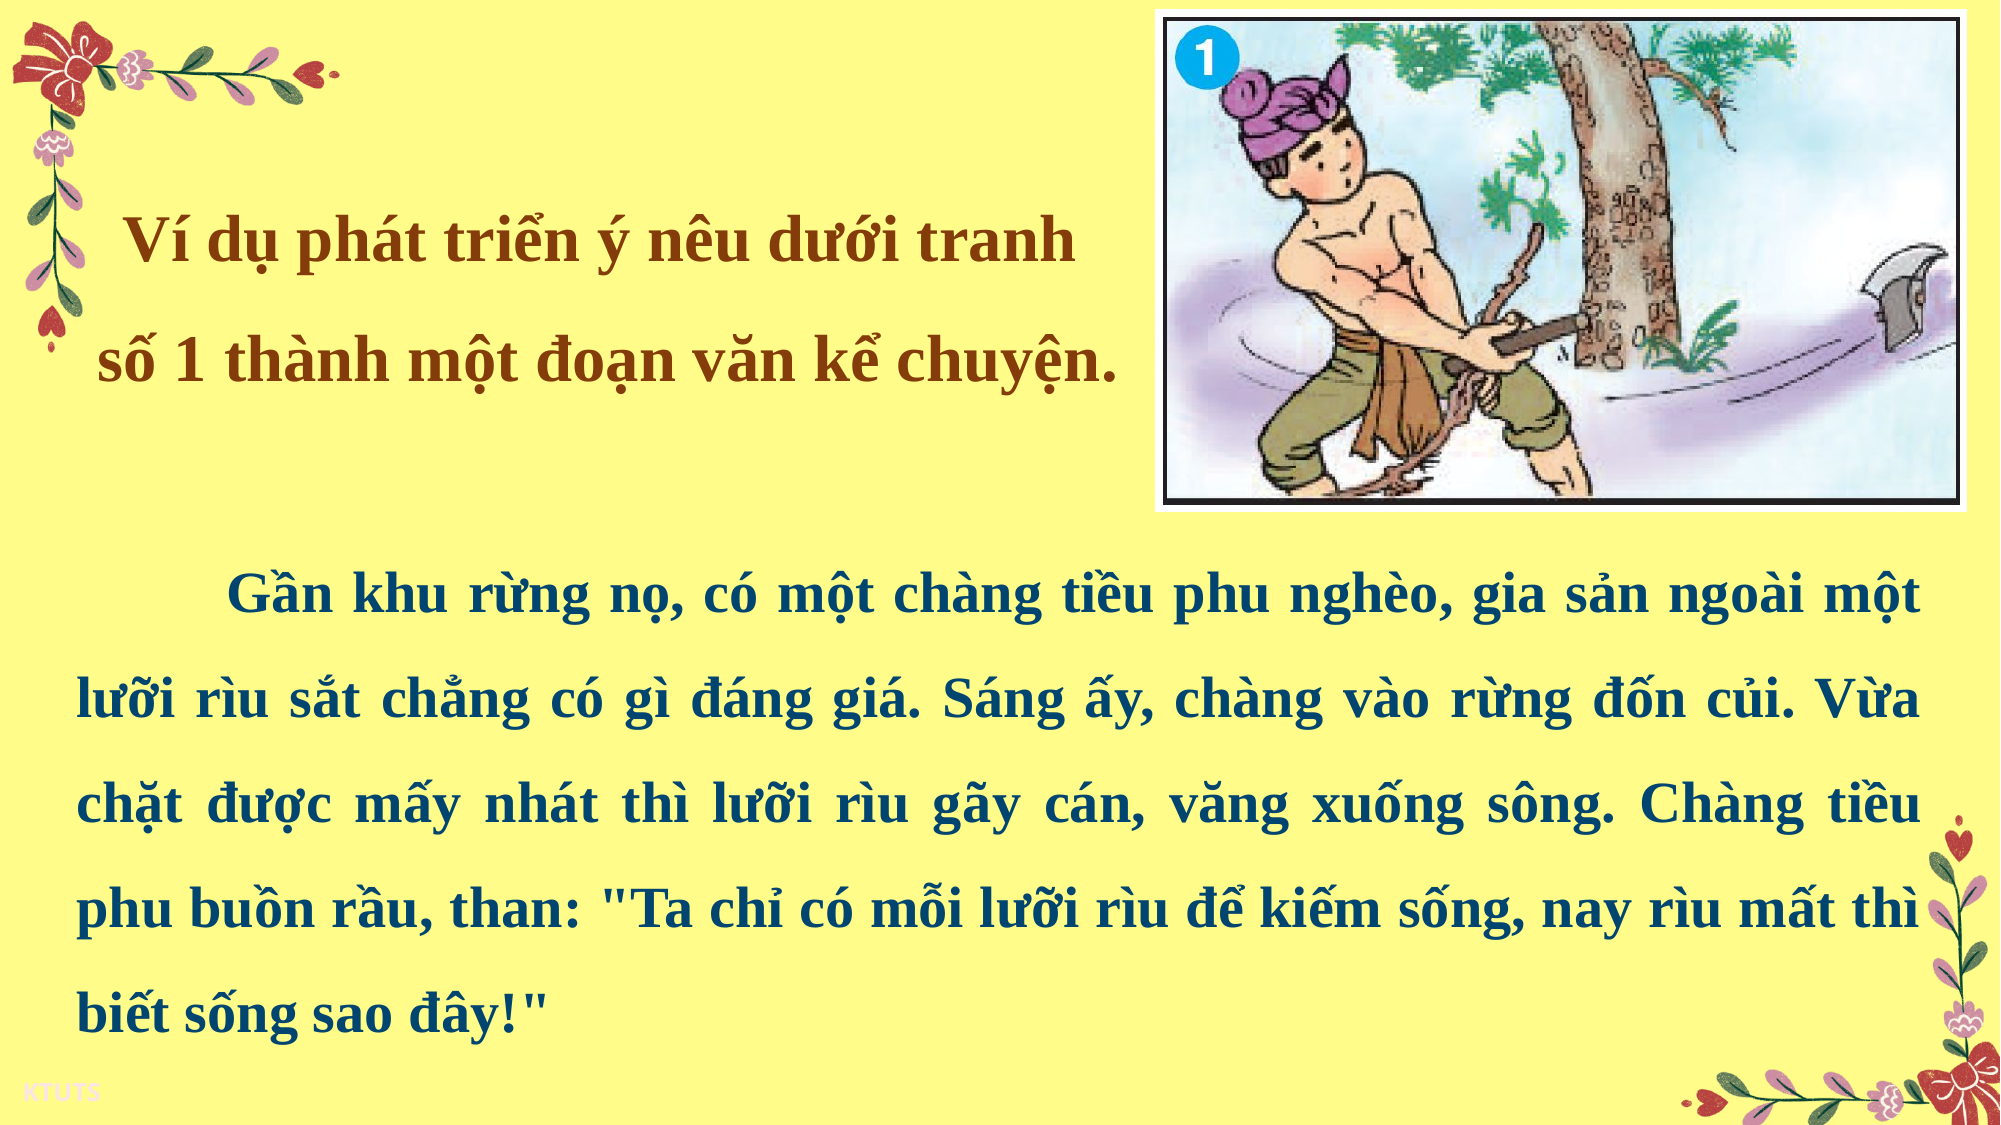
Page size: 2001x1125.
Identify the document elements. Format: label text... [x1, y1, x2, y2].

picture [1433, 564, 2000, 1125]
picture [0, 0, 590, 600]
picture [1155, 9, 1967, 512]
list Gần khu rừng nọ, có một chàng tiều phu nghèo, gia sản ngoài một lưỡi rìu sắt chẳng có gì đáng giá. Sáng ấy, chàng vào rừng đốn củi. Vừa chặt được mấy nhát thì lưỡi rìu gãy cán, văng xuống sông. Chàng tiều phu buồn rầu, than: "Ta chỉ có mỗi lưỡi rìu để kiếm sống, nay rìu mất thì biết sống sao đây!" [61, 511, 1938, 1067]
text_box Ví dụ phát triển ý nêu dưới tranh số 1 thành một đoạn văn kể chuyện. [590, 147, 1155, 402]
